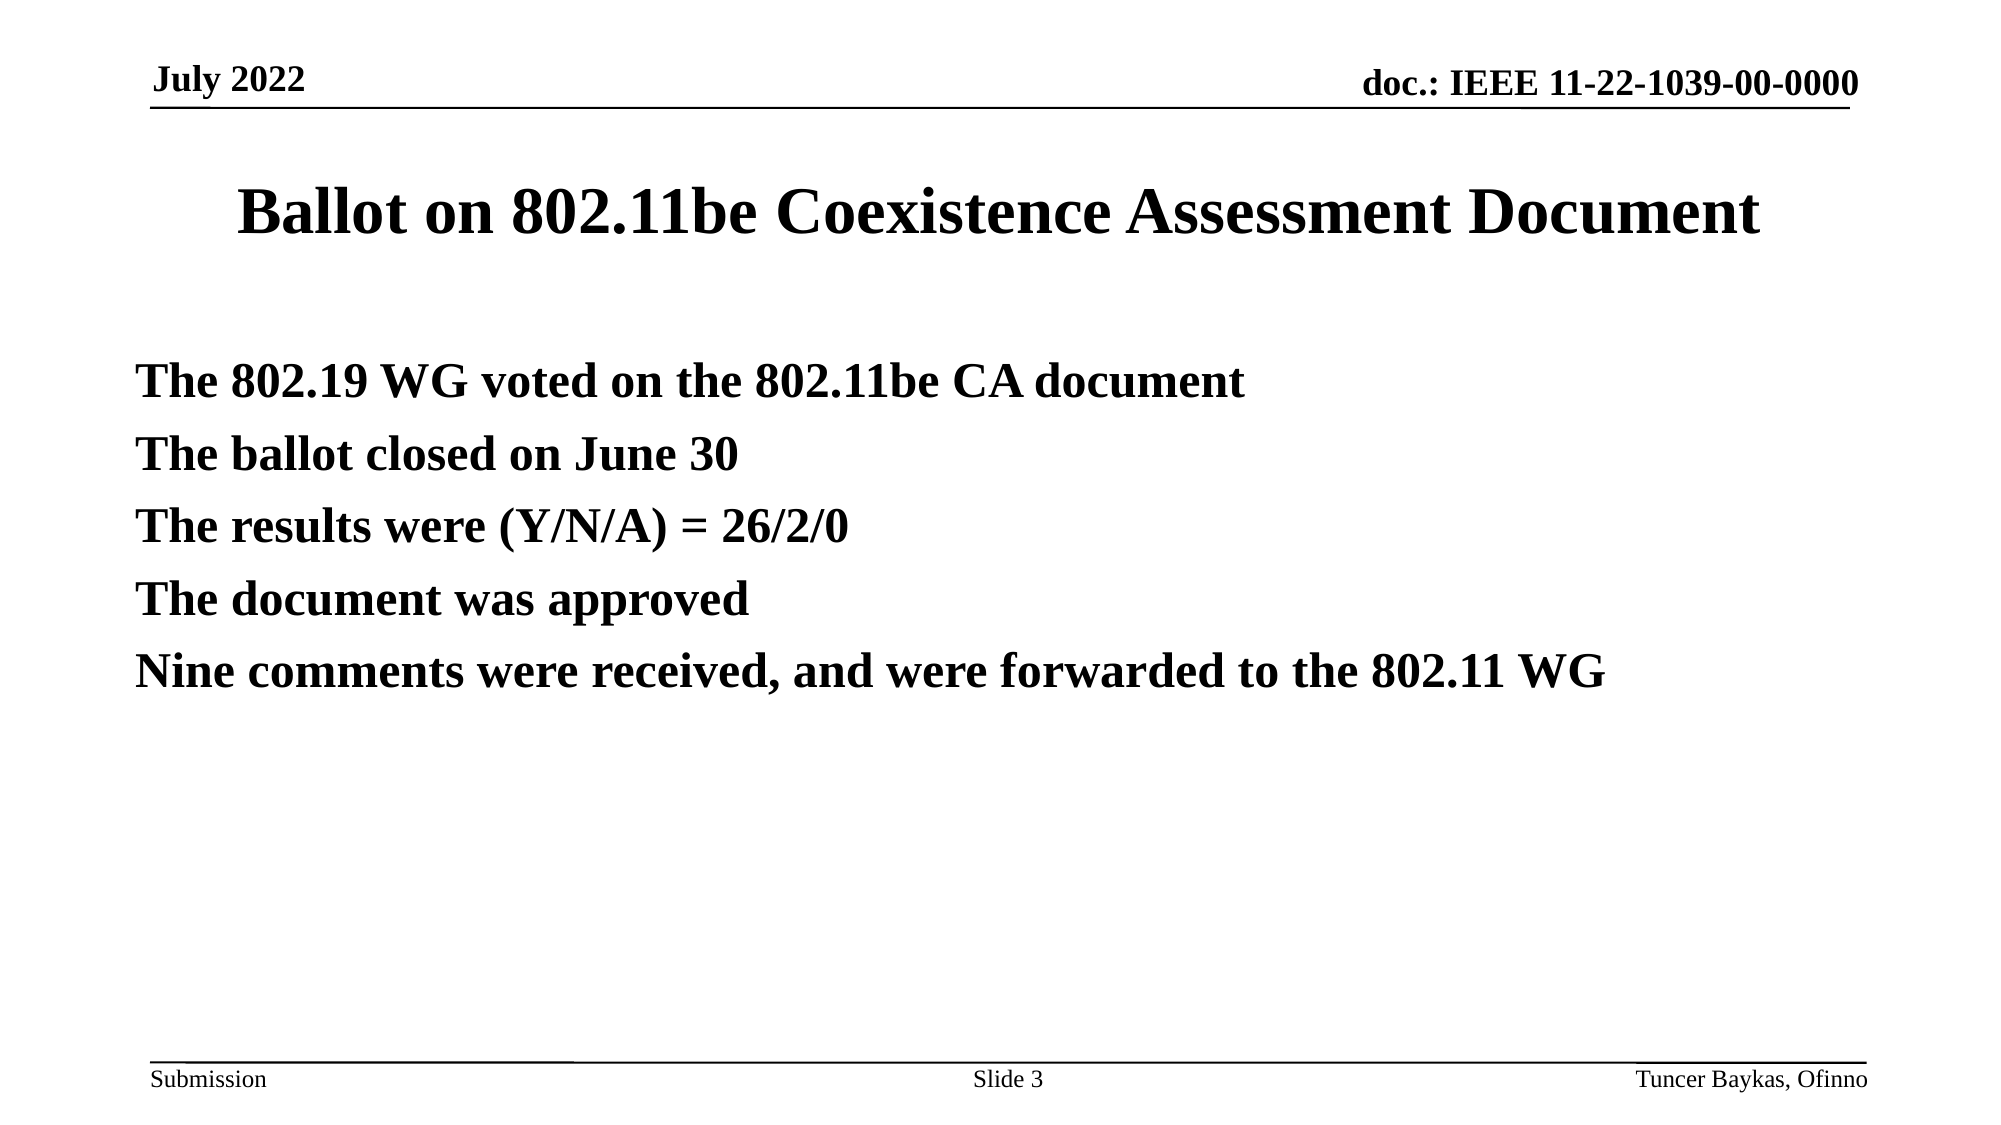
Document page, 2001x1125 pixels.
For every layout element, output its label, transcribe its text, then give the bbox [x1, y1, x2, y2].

list The 802.19 WG voted on the 802.11be CA document The ballot closed on June 30 The results were (Y/N/A) = 26/2/0 The document was approved Nine comments were received, and were forwarded to the 802.11 WG [119, 339, 1831, 1060]
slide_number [152, 54, 563, 100]
title Ballot on 802.11be Coexistence Assessment Document [24, 112, 1976, 300]
footer Tuncer Baykas, Ofinno [1171, 1061, 1869, 1093]
slide_number Slide 3 [950, 1061, 1067, 1123]
